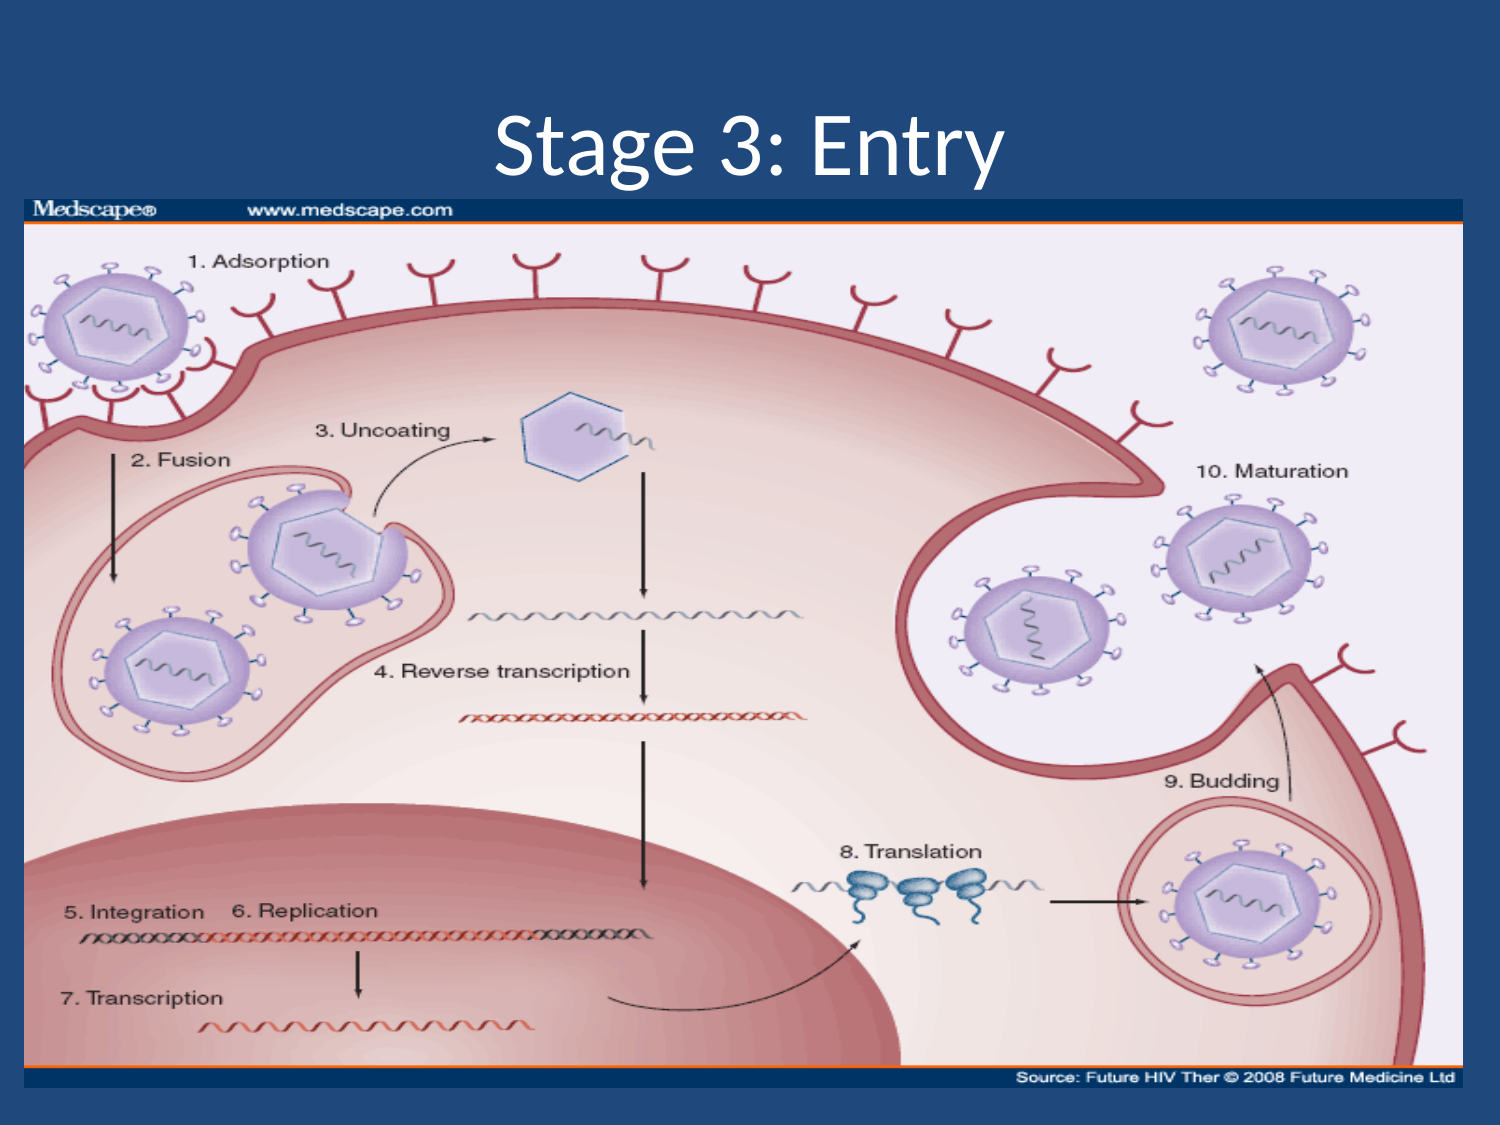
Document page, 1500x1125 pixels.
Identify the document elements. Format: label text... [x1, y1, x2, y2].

picture [24, 199, 1463, 1088]
title Stage 3: Entry [75, 45, 1425, 198]
